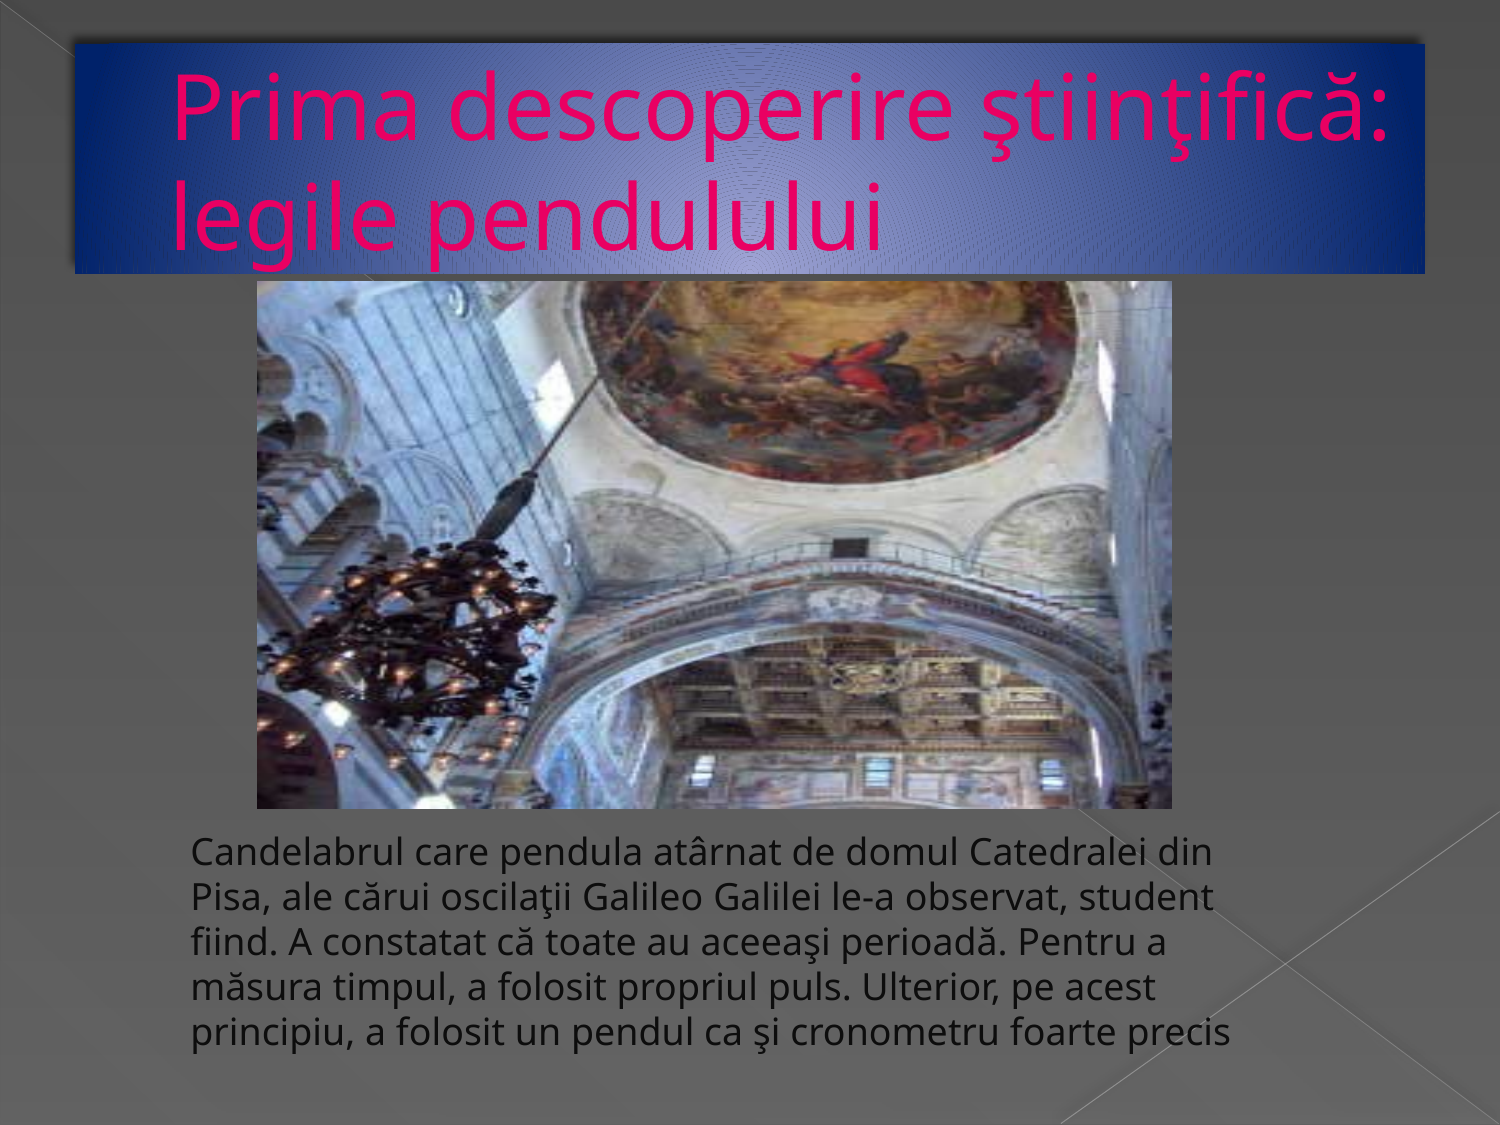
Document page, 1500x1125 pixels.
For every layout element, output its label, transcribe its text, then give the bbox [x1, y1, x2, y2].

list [257, 280, 1173, 809]
text_box Candelabrul care pendula atârnat de domul Catedralei din Pisa, ale cărui oscilaţii Galileo Galilei le-a observat, student fiind. A constatat că toate au aceeaşi perioadă. Pentru a măsura timpul, a folosit propriul puls. Ulterior, pe acest principiu, a folosit un pendul ca şi cronometru foarte precis [175, 820, 1313, 1060]
title Prima descoperire ştiinţifică: legile pendulului [75, 43, 1425, 274]
